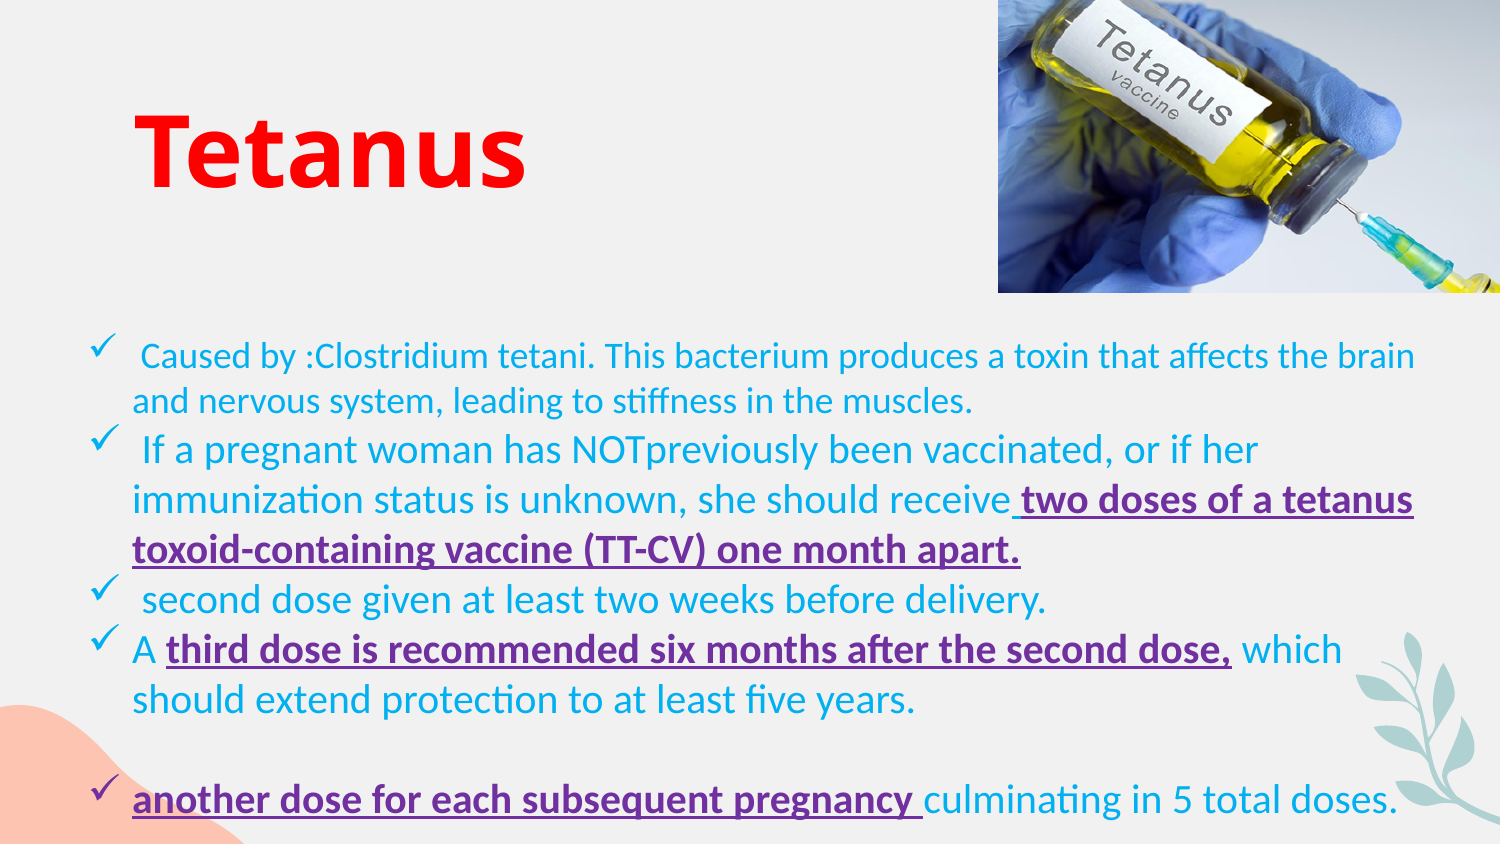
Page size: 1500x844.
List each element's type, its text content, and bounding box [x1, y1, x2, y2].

text_box Caused by :Clostridium tetani. This bacterium produces a toxin that affects the brain and nervous system, leading to stiffness in the muscles. If a pregnant woman has NOTpreviously been vaccinated, or if her immunization status is unknown, she should receive two doses of a tetanus toxoid-containing vaccine (TT-CV) one month apart. second dose given at least two weeks before delivery. A third dose is recommended six months after the second dose, which should extend protection to at least five years. another dose for each subsequent pregnancy culminating in 5 total doses. [72, 323, 1447, 844]
picture [997, 0, 1500, 294]
title Tetanus [118, 72, 992, 167]
